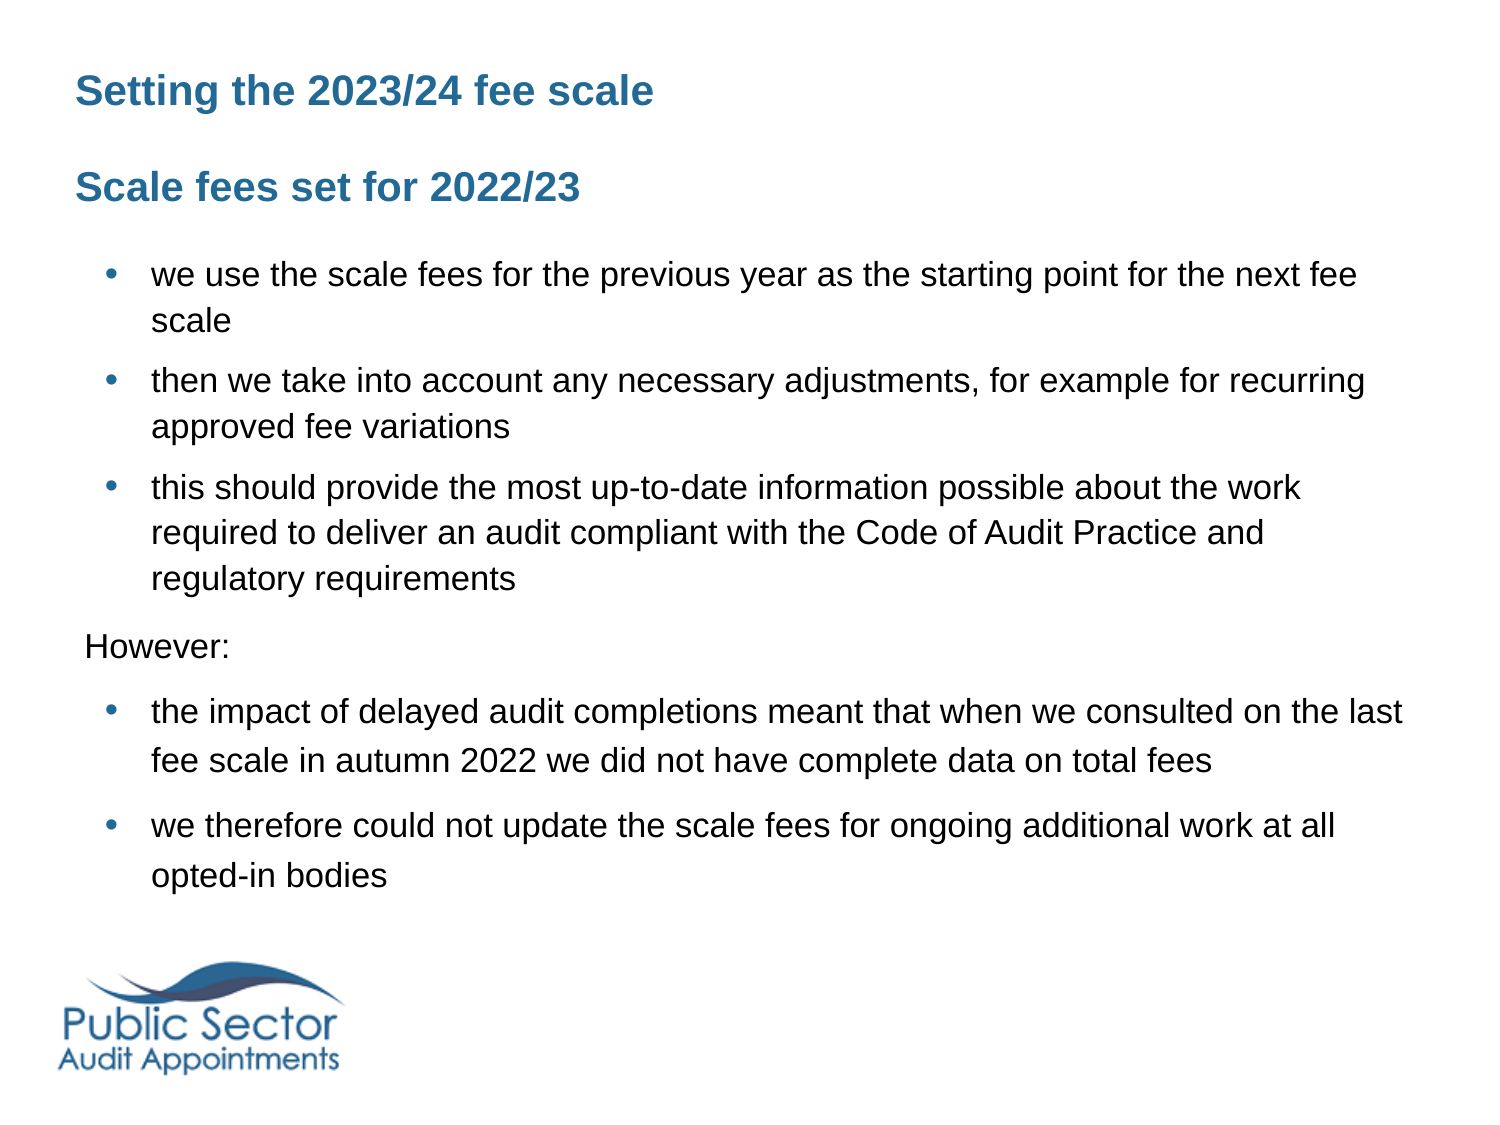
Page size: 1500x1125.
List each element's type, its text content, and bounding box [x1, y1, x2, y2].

picture [52, 957, 353, 1080]
title Scale fees set for 2022/23 [66, 126, 1418, 240]
text_box Setting the 2023/24 fee scale [67, 54, 1418, 122]
list we use the scale fees for the previous year as the starting point for the next fee scale then we take into account any necessary adjustments, for example for recurring approved fee variations this should provide the most up-to-date information possible about the work required to deliver an audit compliant with the Code of Audit Practice and regulatory requirements However: the impact of delayed audit completions meant that when we consulted on the last fee scale in autumn 2022 we did not have complete data on total fees we therefore could not update the scale fees for ongoing additional work at all opted-in bodies [66, 240, 1418, 911]
